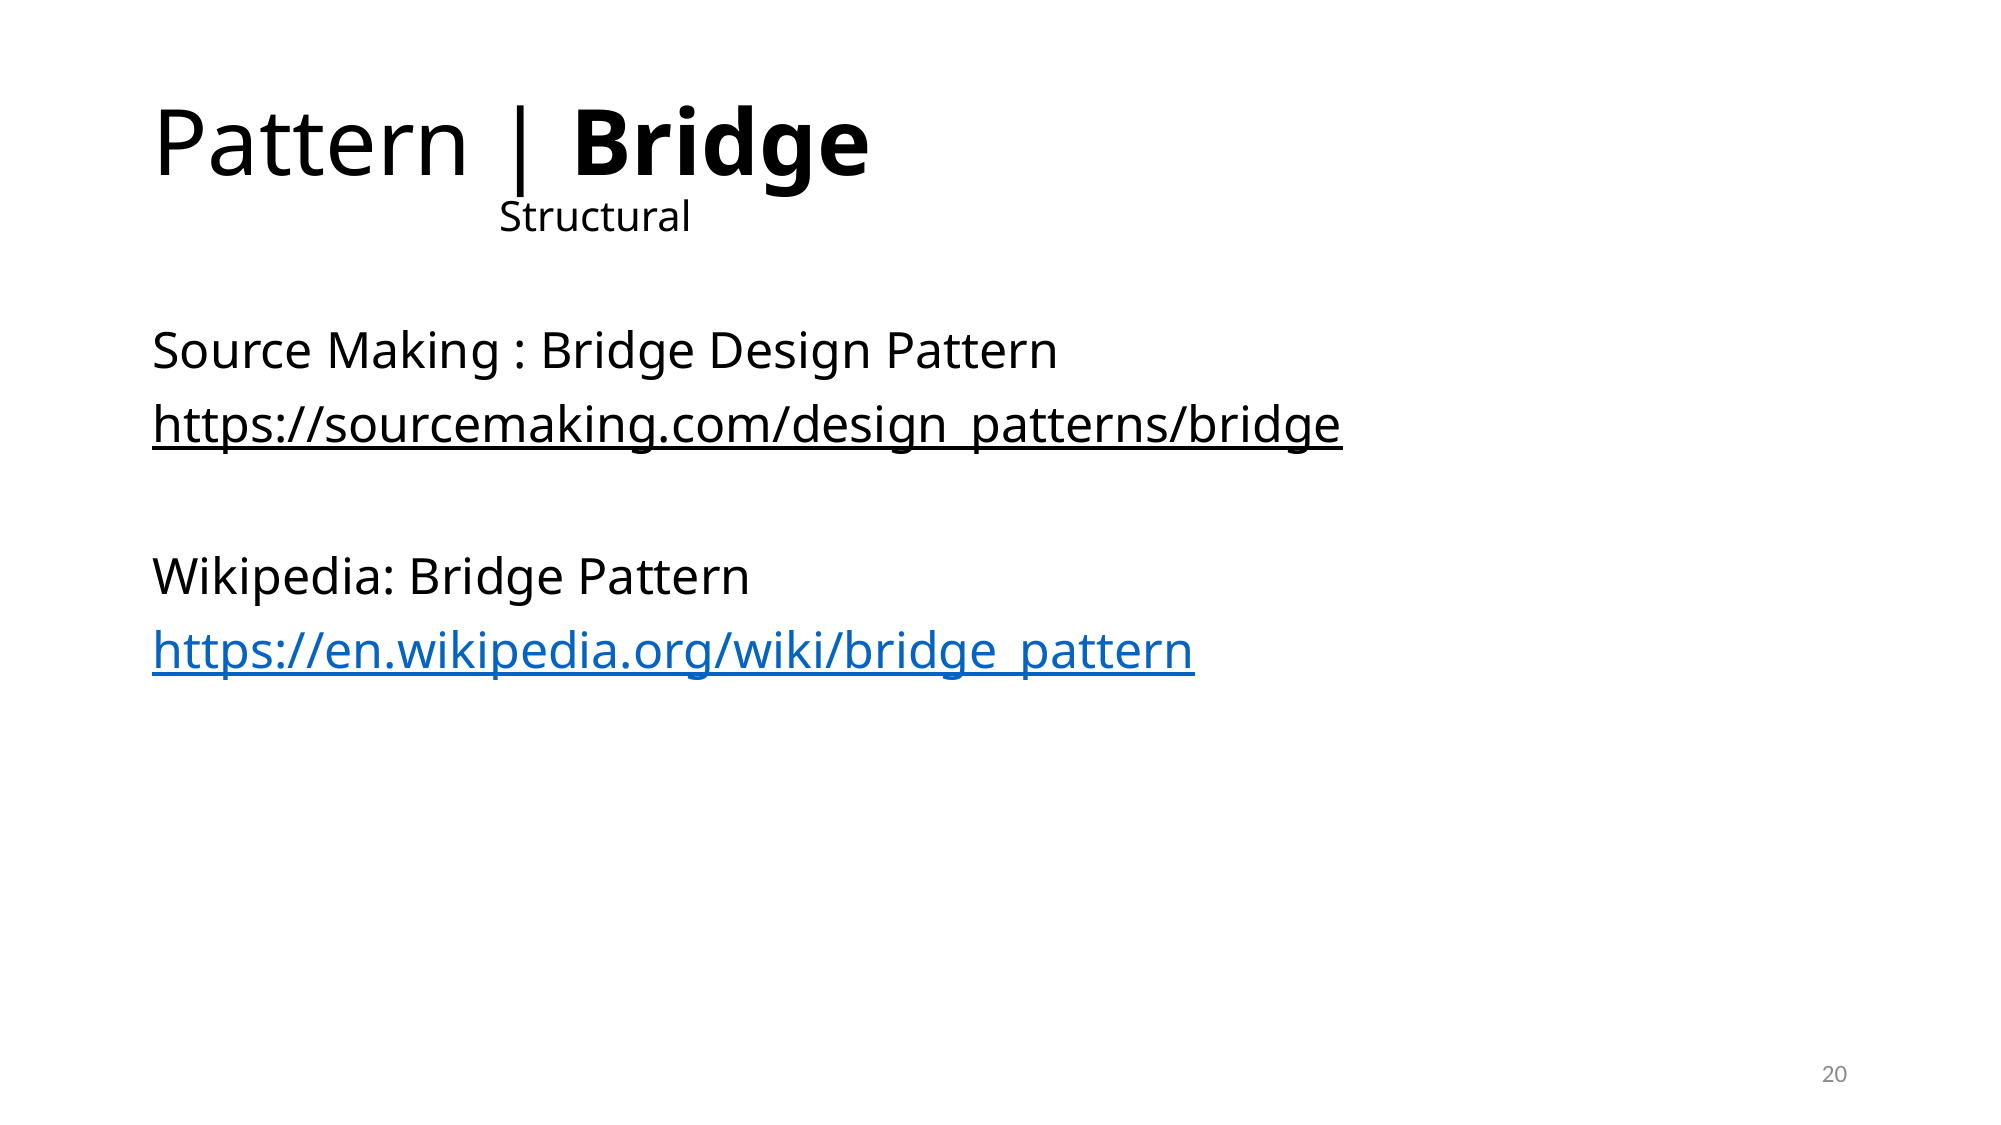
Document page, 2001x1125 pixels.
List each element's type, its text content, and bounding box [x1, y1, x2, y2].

slide_number 20 [1412, 1042, 1863, 1103]
list Source Making : Bridge Design Pattern https://sourcemaking.com/design_patterns/bridge Wikipedia: Bridge Pattern https://en.wikipedia.org/wiki/bridge_pattern [137, 299, 1863, 1014]
title Pattern | Bridge Structural [137, 59, 1863, 278]
